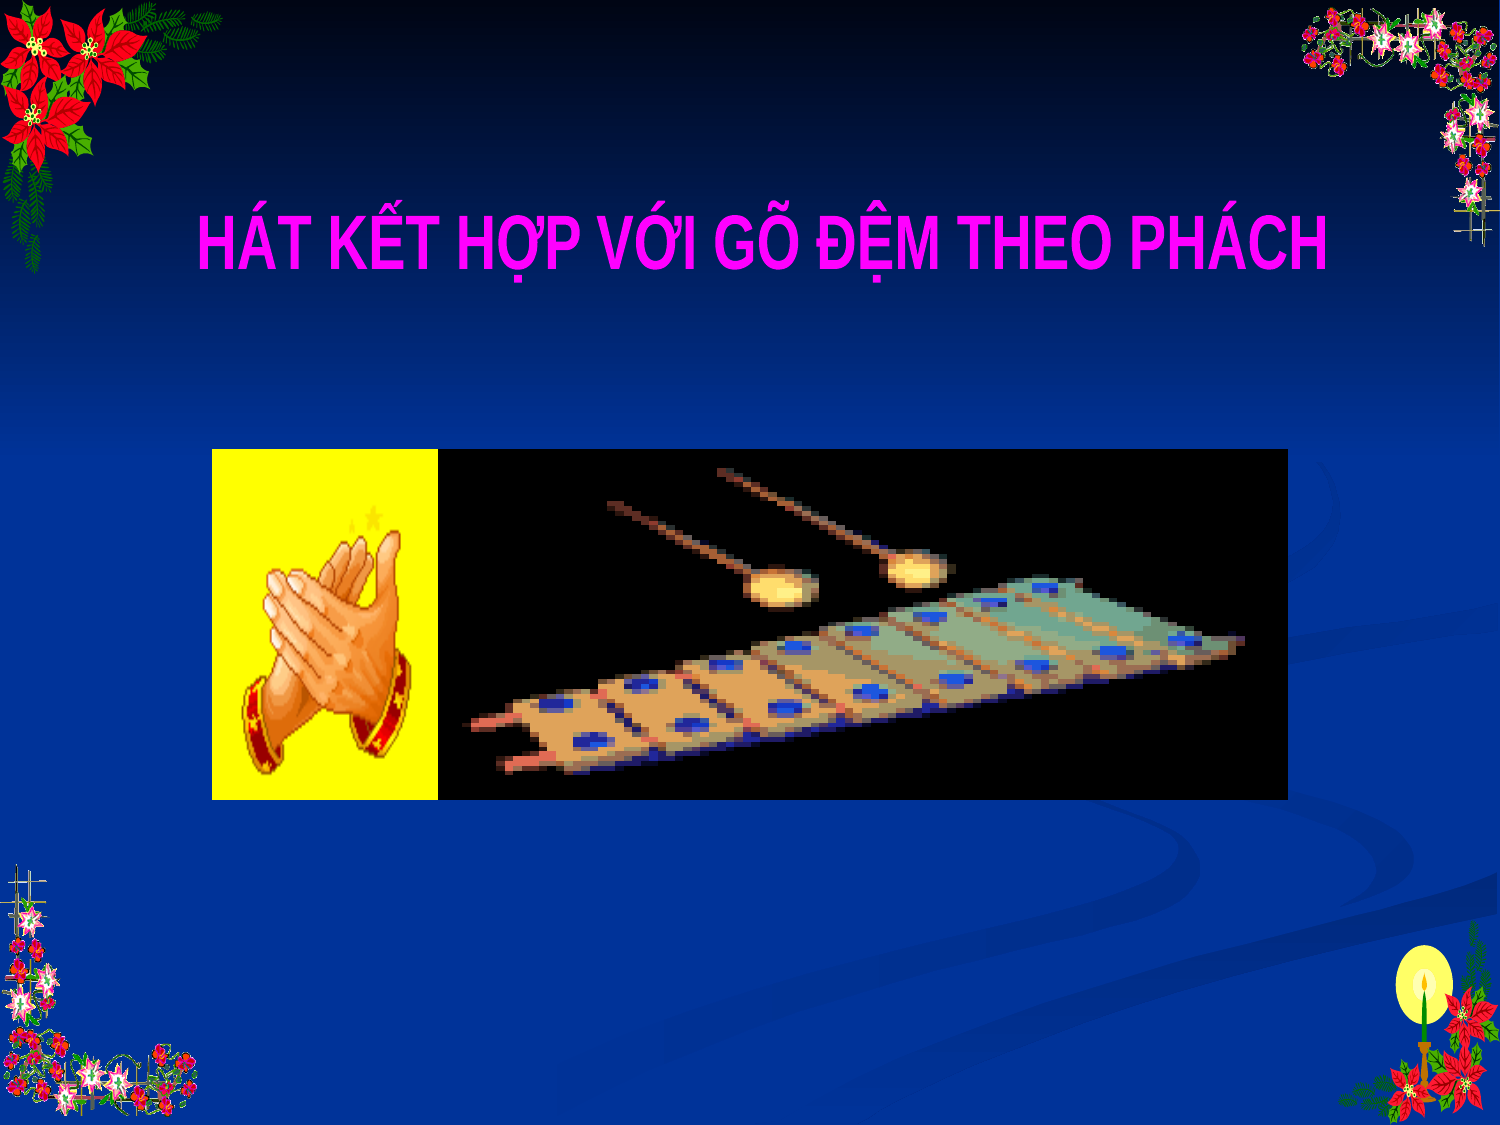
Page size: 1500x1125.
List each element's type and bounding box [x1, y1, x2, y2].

picture [212, 449, 1288, 801]
text_box [0, 0, 224, 275]
picture [0, 649, 199, 1125]
text_box [1337, 919, 1500, 1125]
picture [1299, 0, 1500, 451]
